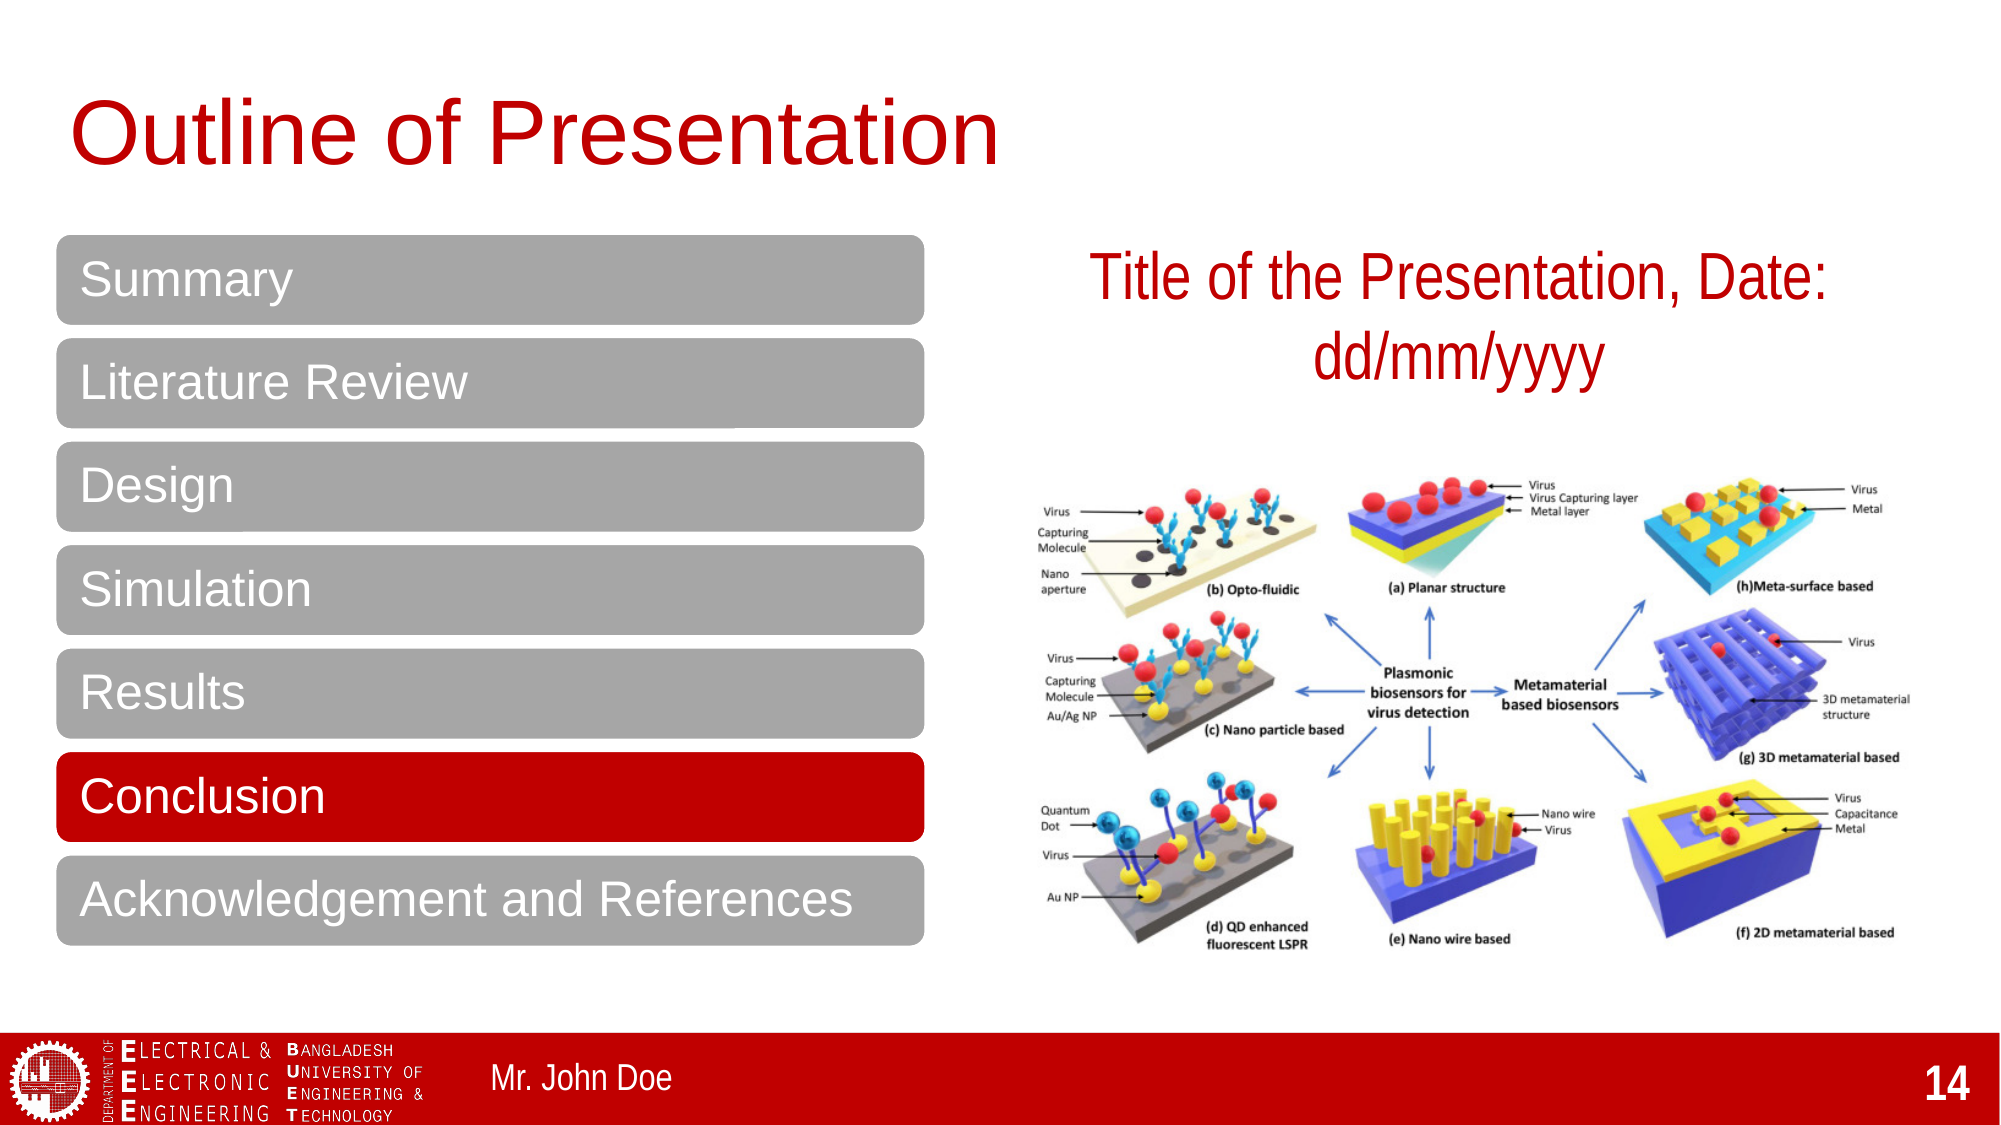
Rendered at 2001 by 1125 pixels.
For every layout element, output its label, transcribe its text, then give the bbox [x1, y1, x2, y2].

title Outline of Presentation [54, 75, 1949, 195]
footer Title of the Presentation, Date: dd/mm/yyyy [1001, 225, 1919, 447]
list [1037, 476, 1911, 951]
picture [8, 1039, 437, 1123]
slide_number 14 [1874, 1049, 1985, 1119]
slide_number Mr. John Doe [475, 1045, 865, 1119]
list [55, 229, 926, 951]
